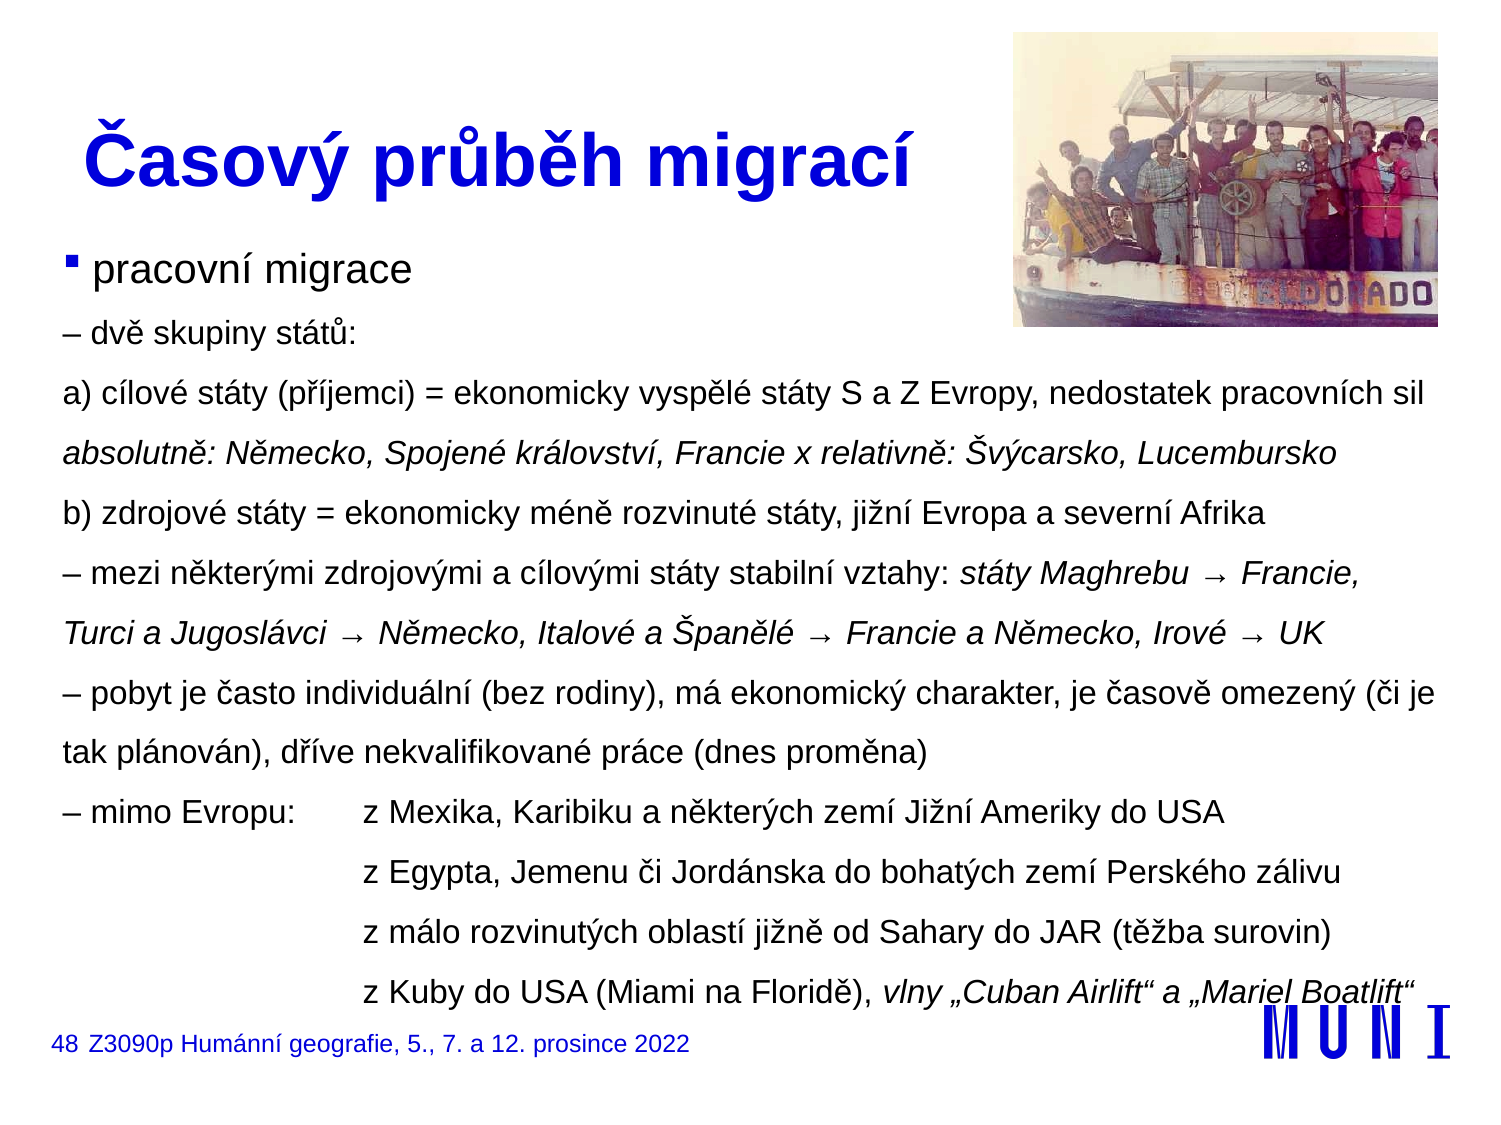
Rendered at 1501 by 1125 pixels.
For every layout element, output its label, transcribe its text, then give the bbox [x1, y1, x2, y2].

title Časový průběh migrací [83, 118, 1008, 193]
picture [1264, 1005, 1450, 1059]
picture [1013, 32, 1439, 327]
list pracovní migrace – dvě skupiny států: a) cílové státy (příjemci) = ekonomicky vyspělé státy S a Z Evropy, nedostatek pracovních sil absolutně: Německo, Spojené království, Francie x relativně: Švýcarsko, Lucembursko b) zdrojové státy = ekonomicky méně rozvinuté státy, jižní Evropa a severní Afrika – mezi některými zdrojovými a cílovými státy stabilní vztahy: státy Maghrebu → Francie, Turci a Jugoslávci → Německo, Italové a Španělé → Francie a Německo, Irové → UK – pobyt je často individuální (bez rodiny), má ekonomický charakter, je časově omezený (či je tak plánován), dříve nekvalifikované práce (dnes proměna) – mimo Evropu: z Mexika, Karibiku a některých zemí Jižní Ameriky do USA z Egypta, Jemenu či Jordánska do bohatých zemí Perského zálivu z málo rozvinutých oblastí jižně od Sahary do JAR (těžba surovin) z Kuby do USA (Miami na Floridě), vlny „Cuban Airlift“ a „Mariel Boatlift“ [50, 216, 1438, 947]
footer Z3090p Humánní geografie, 5., 7. a 12. prosince 2022 [88, 1021, 1064, 1063]
slide_number 48 [50, 1021, 82, 1063]
